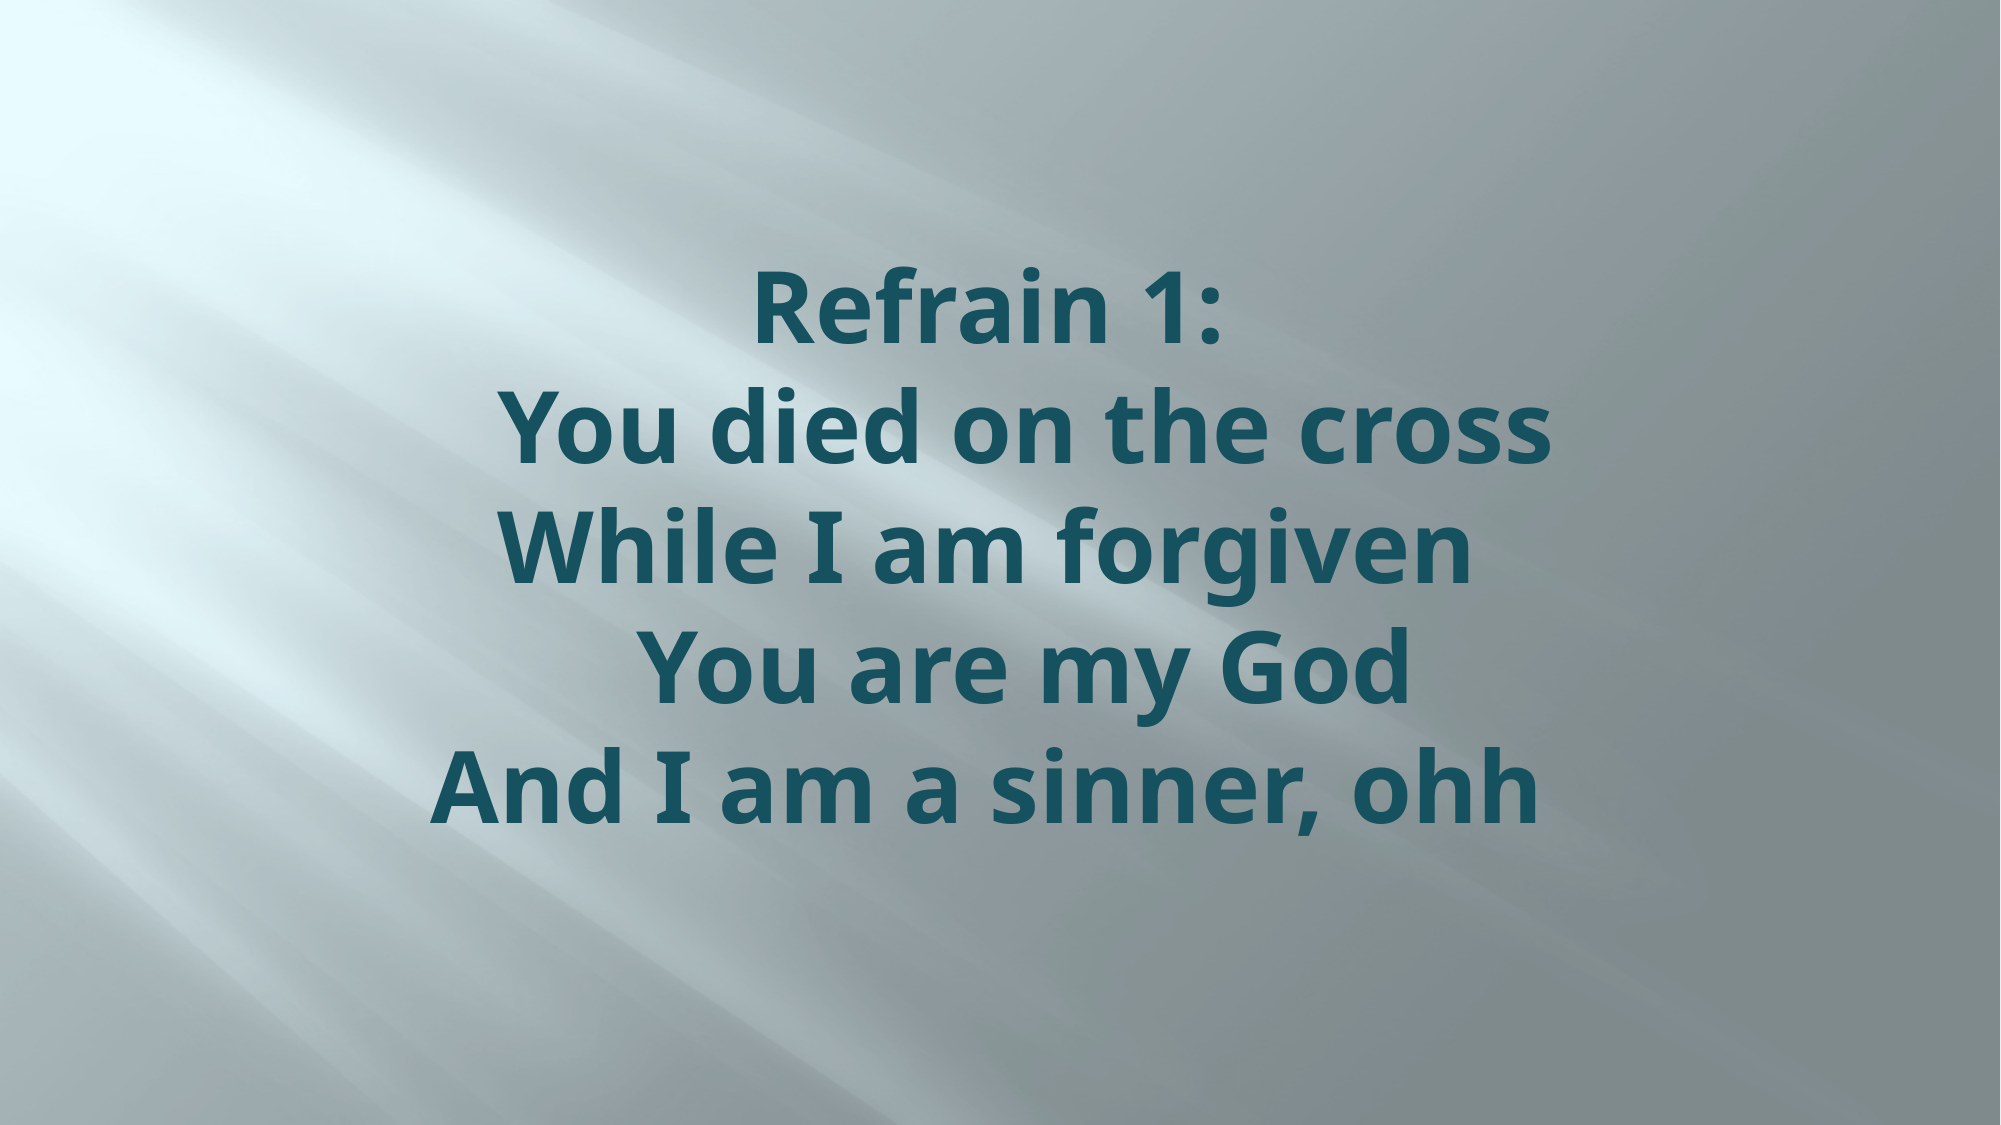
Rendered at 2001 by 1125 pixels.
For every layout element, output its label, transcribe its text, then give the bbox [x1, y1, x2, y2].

title Refrain 1: You died on the cross While I am forgiven You are my God And I am a sinner, ohh [312, 12, 1663, 1075]
